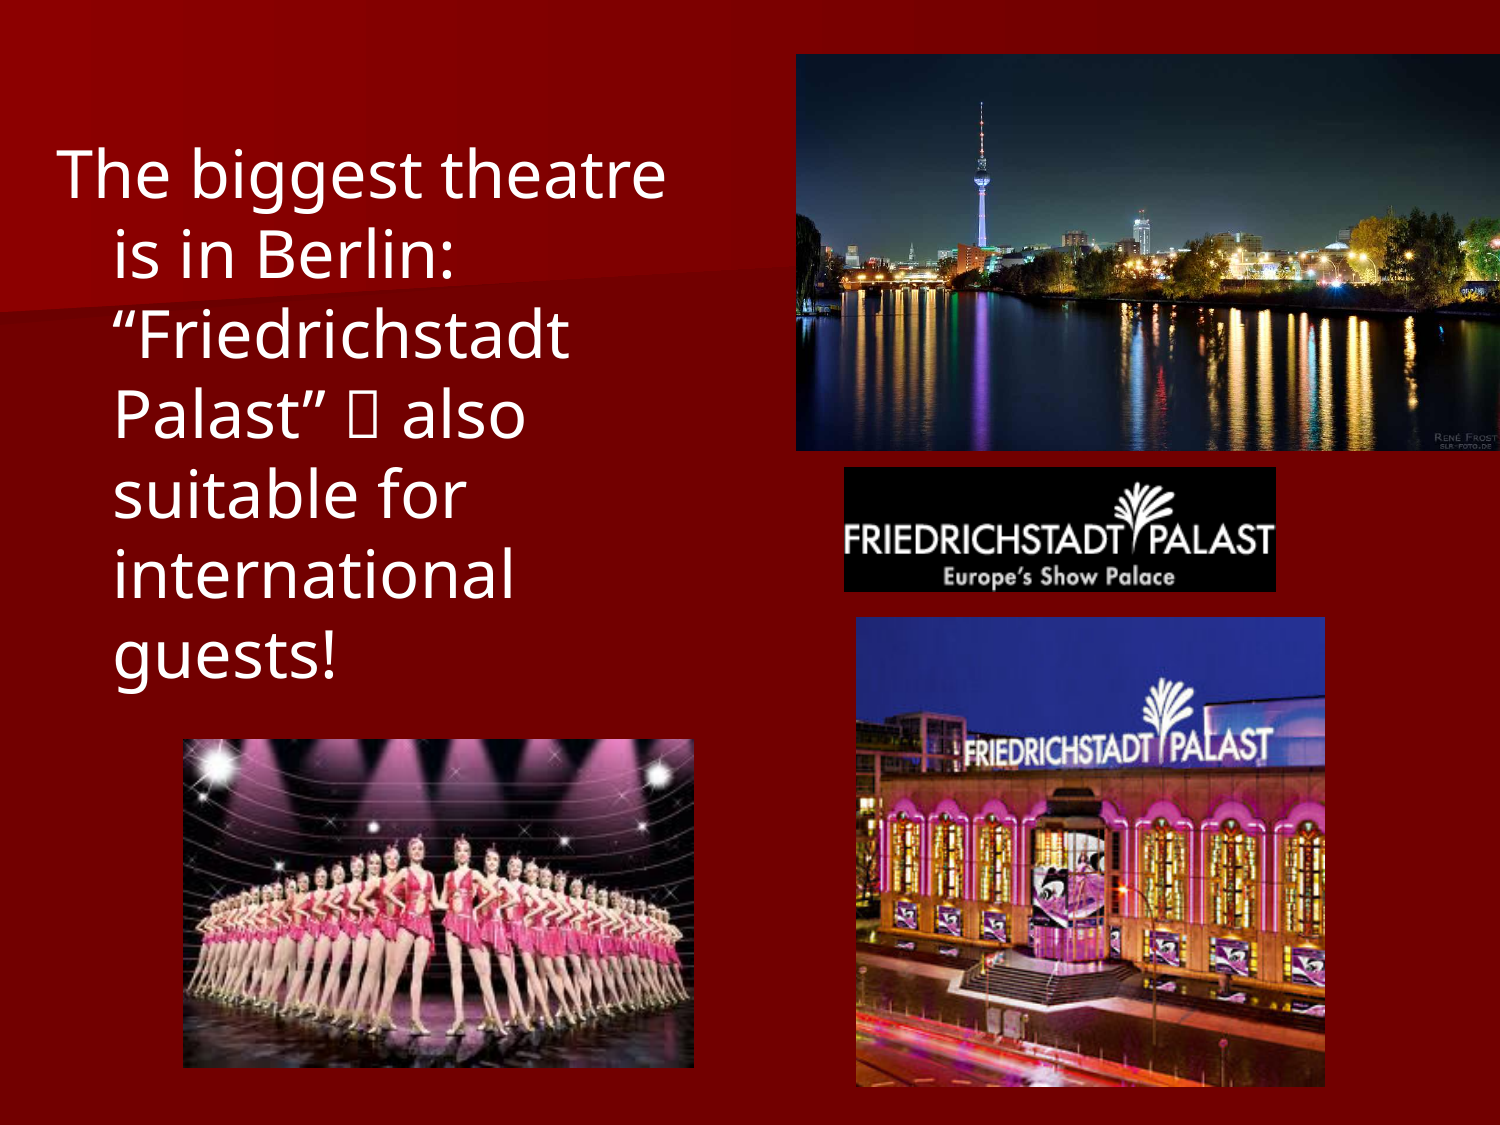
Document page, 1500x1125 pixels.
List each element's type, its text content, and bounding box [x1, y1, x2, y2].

list The biggest theatre is in Berlin: “Friedrichstadt Palast”  also suitable for international guests! [41, 31, 742, 1106]
picture [796, 54, 1500, 451]
picture [855, 617, 1326, 1087]
picture [844, 467, 1277, 592]
picture [182, 739, 695, 1068]
